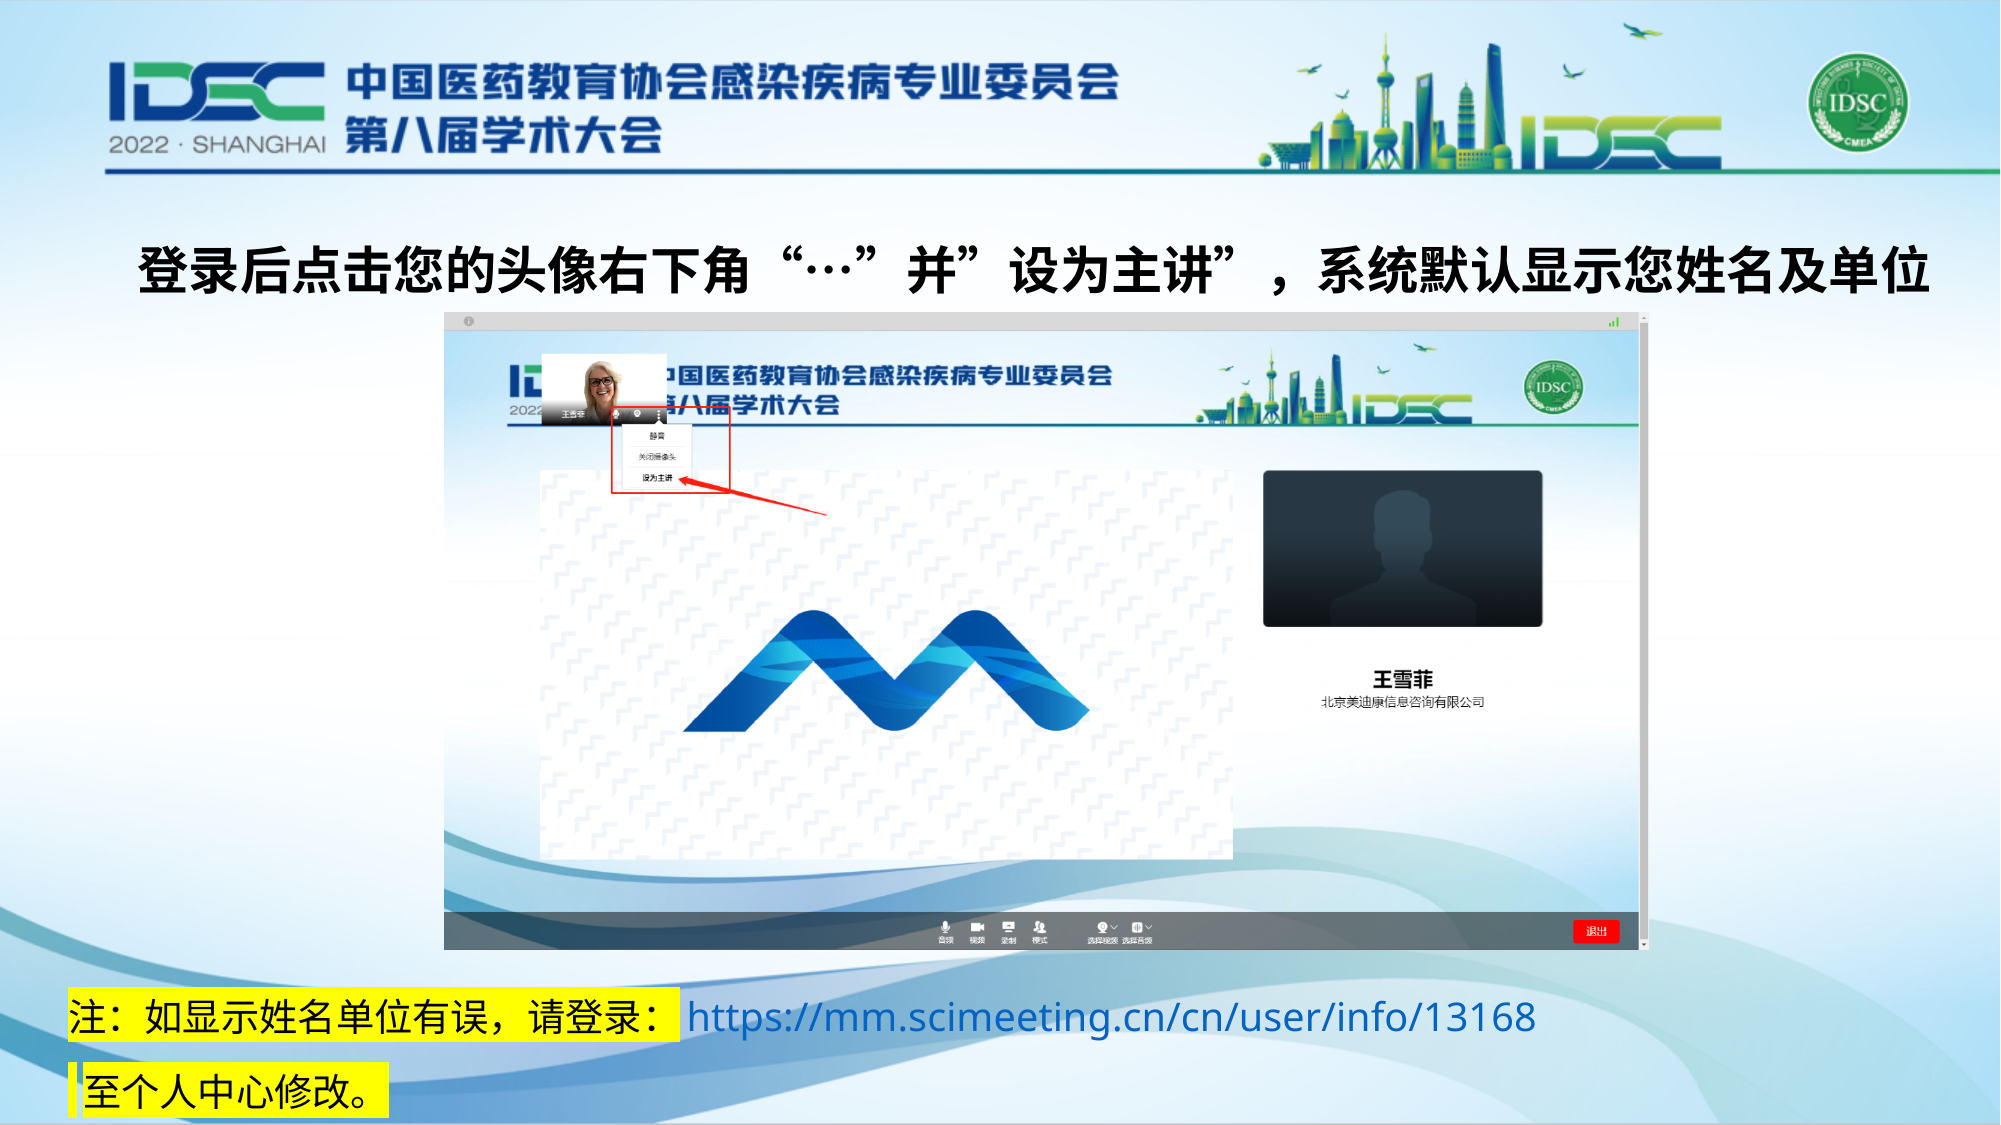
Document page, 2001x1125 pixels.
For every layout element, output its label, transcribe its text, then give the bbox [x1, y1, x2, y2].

title 登录后点击您的头像右下角“…”并”设为主讲”，系统默认显示您姓名及单位 [122, 188, 2000, 318]
picture [0, 0, 2001, 1125]
text_box 注：如显示姓名单位有误，请登录：https://mm.scimeeting.cn/cn/user/info/13168 至个人中心修改。 [53, 956, 2000, 1123]
